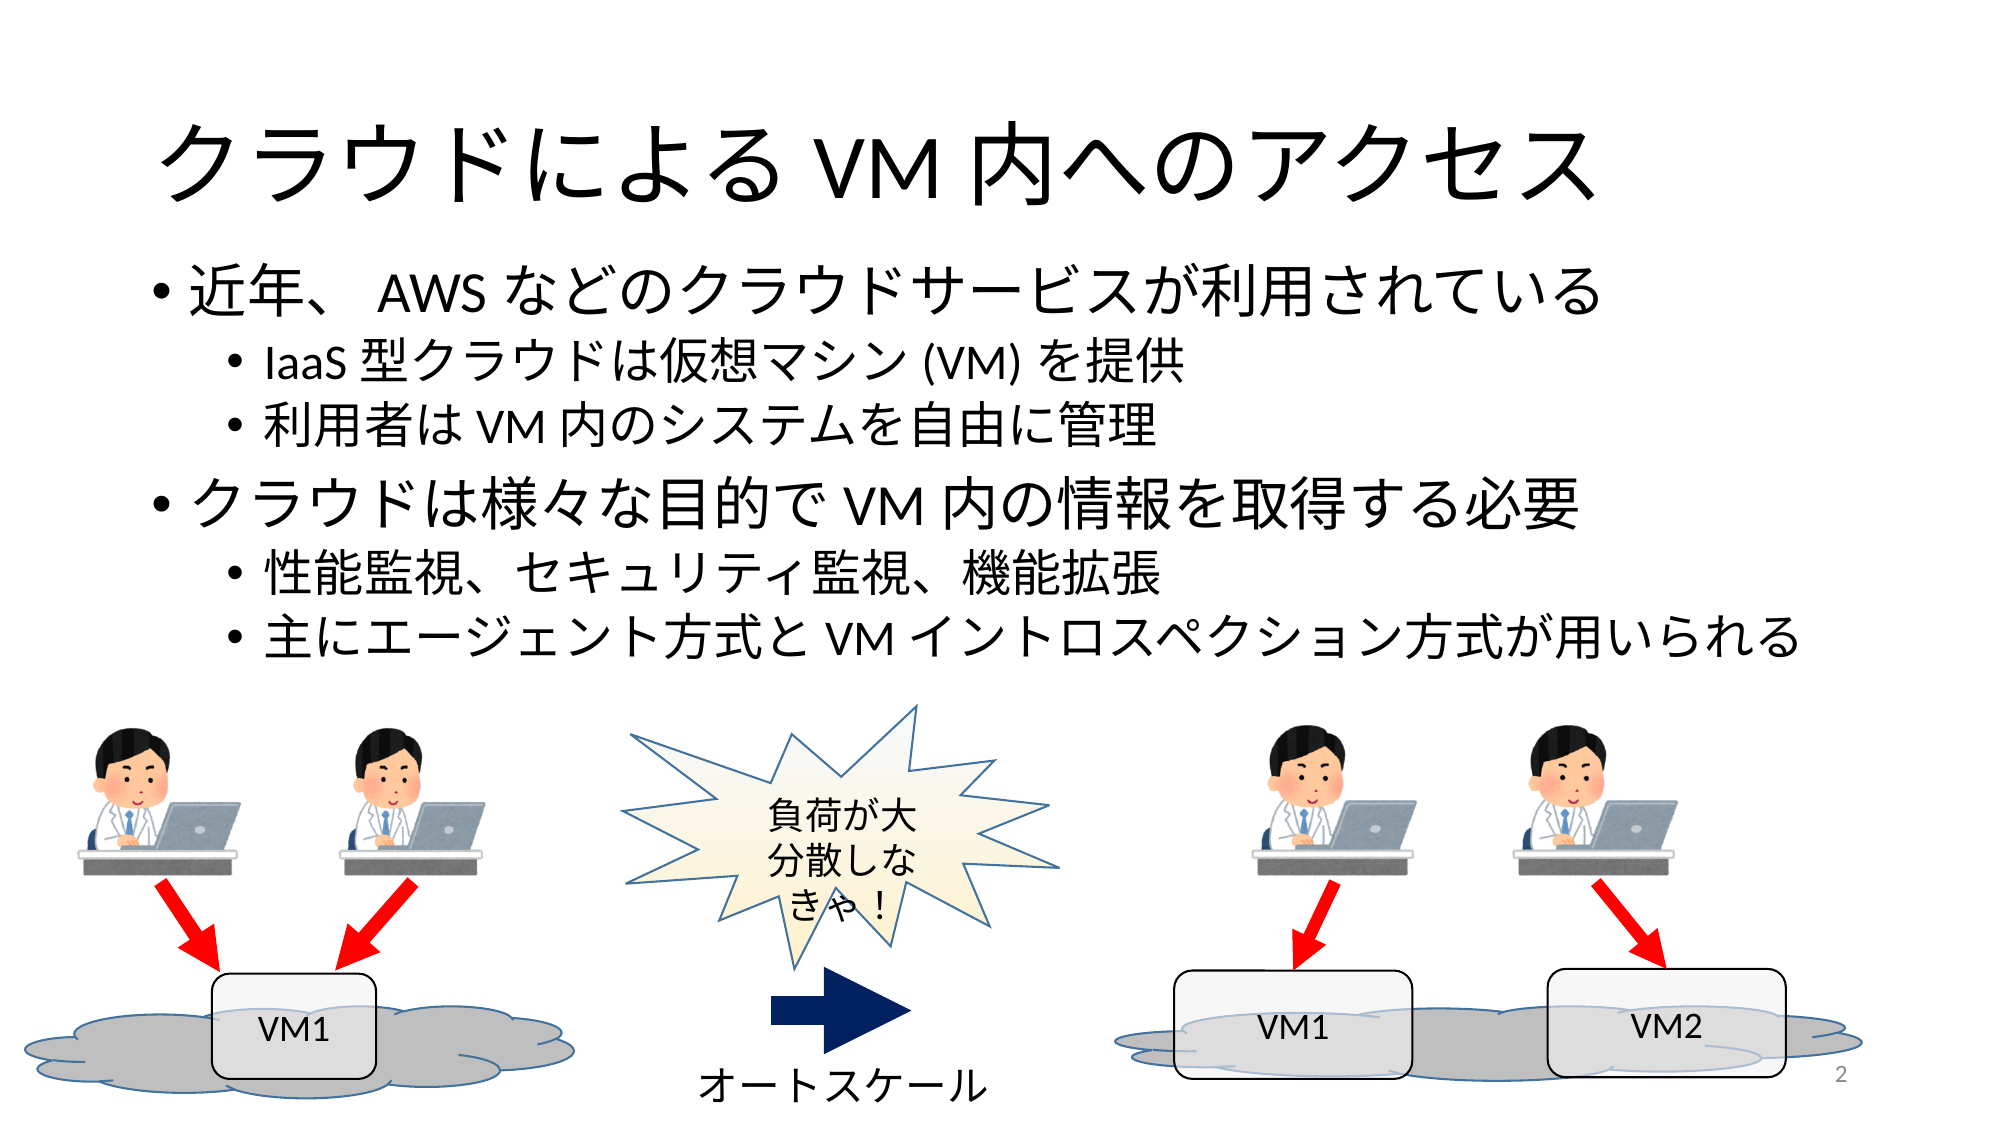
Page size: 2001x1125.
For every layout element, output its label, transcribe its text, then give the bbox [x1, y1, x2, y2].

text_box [160, 882, 220, 973]
picture [1509, 720, 1683, 883]
text_box [984, 796, 1050, 833]
text_box [984, 910, 992, 929]
text_box VM1 [1173, 969, 1414, 1080]
text_box [23, 1005, 576, 1100]
text_box [1414, 1005, 1546, 1042]
text_box [629, 703, 998, 790]
text_box [619, 799, 702, 885]
text_box VM2 [1546, 967, 1787, 1079]
text_box [1406, 1070, 1412, 1077]
text_box [786, 935, 813, 973]
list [74, 723, 246, 883]
picture [1248, 720, 1422, 883]
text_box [1595, 881, 1667, 969]
title クラウドによるVM内へのアクセス [137, 59, 1863, 278]
slide_number 2 [1412, 1042, 1863, 1103]
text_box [1293, 883, 1335, 971]
text_box [1787, 1015, 1863, 1042]
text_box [335, 882, 414, 971]
text_box [878, 935, 895, 949]
text_box [984, 834, 1060, 869]
text_box 負荷が大 分散しなきゃ！ [702, 784, 984, 935]
picture [336, 723, 490, 883]
text_box [1113, 1030, 1174, 1068]
text_box オートスケール [681, 1052, 1005, 1118]
text_box VM1 [210, 972, 378, 1080]
list 近年、AWSなどのクラウドサービスが利用されている IaaS型クラウドは仮想マシン(VM)を提供 利用者はVM内のシステムを自由に管理 クラウドは様々な目的でVM内の情報を取得する必要 性能監視、セキュリティ監視、機能拡張 主にエージェント方式とVMイントロスペクション方式が用いられる [136, 255, 1862, 969]
